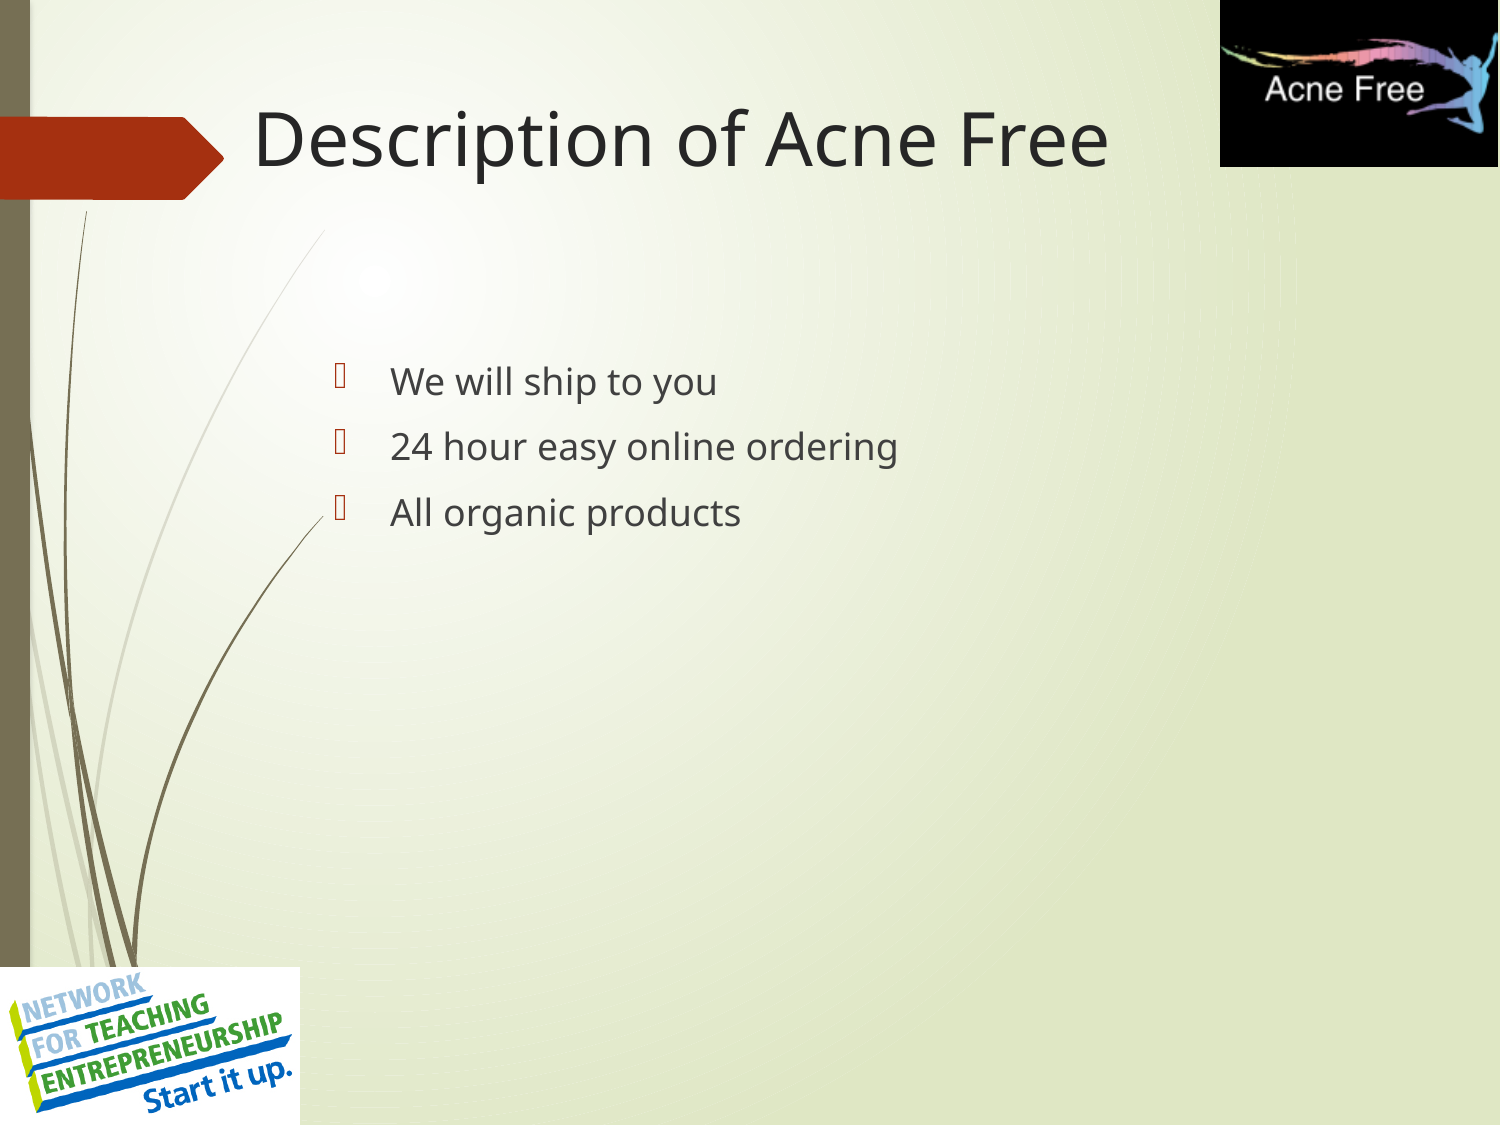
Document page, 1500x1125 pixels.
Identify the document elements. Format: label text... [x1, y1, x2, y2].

title Description of Acne Free [237, 83, 1319, 294]
picture [0, 966, 301, 1125]
picture [1220, 0, 1498, 167]
list We will ship to you 24 hour easy online ordering All organic products [318, 350, 1400, 970]
